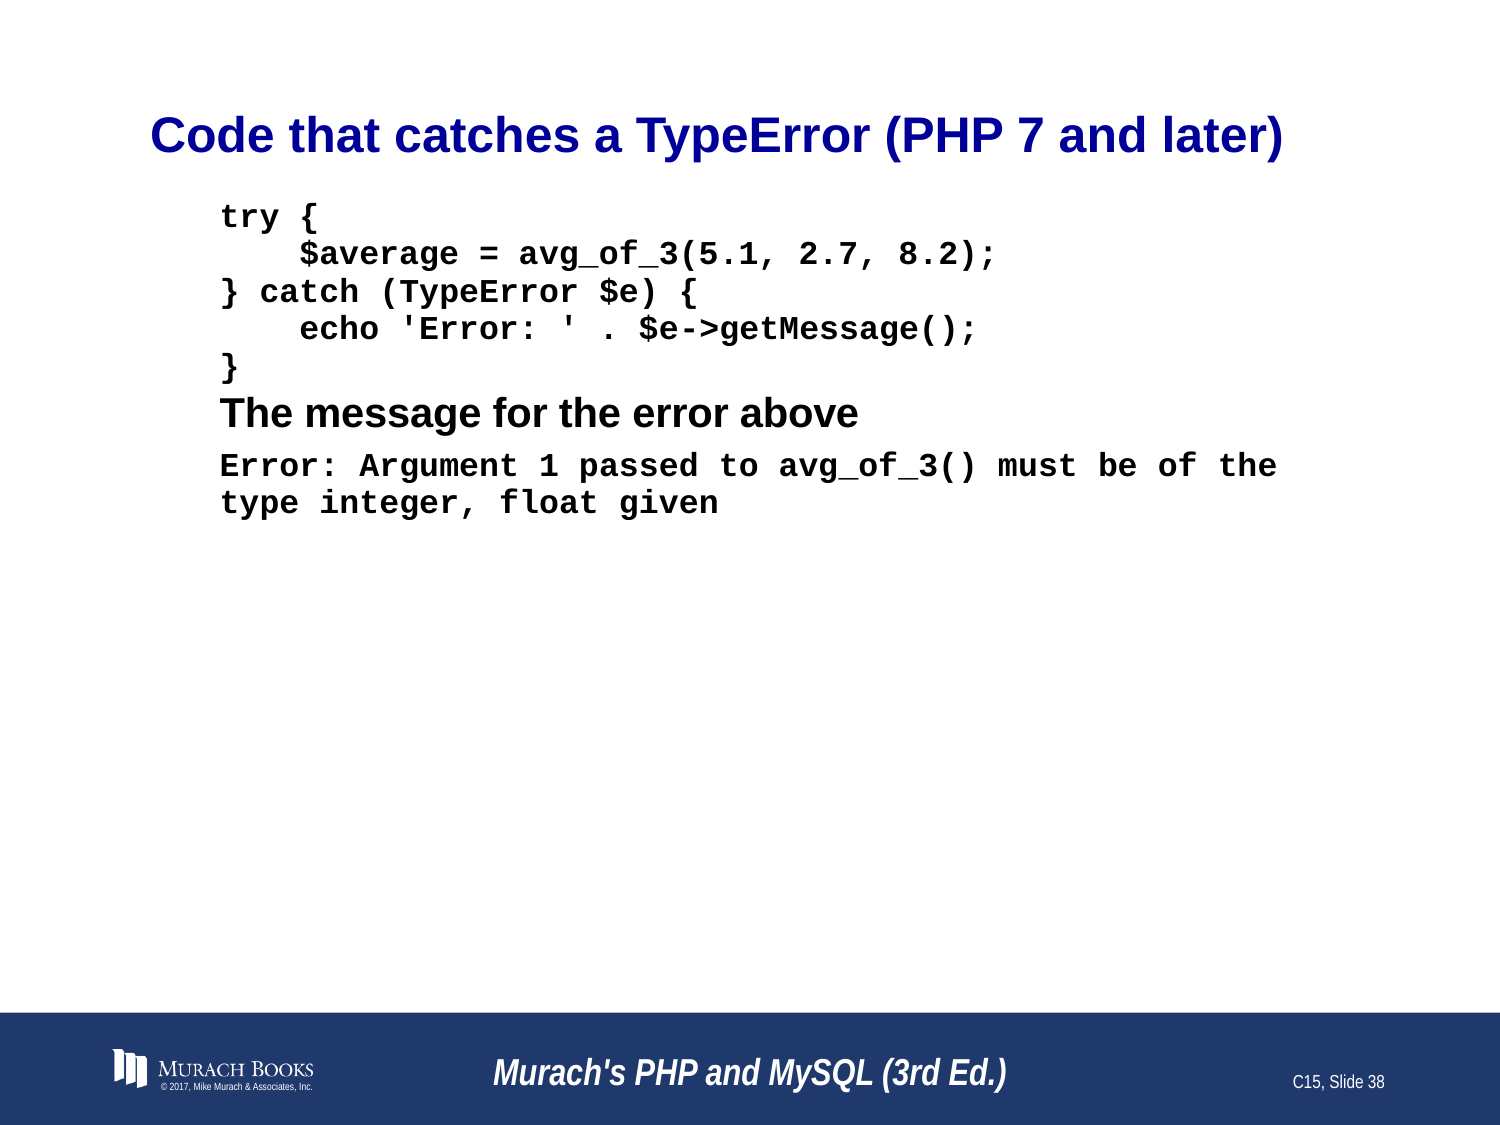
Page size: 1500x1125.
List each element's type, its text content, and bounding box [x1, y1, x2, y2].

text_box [162, 199, 1361, 644]
slide_number C15, Slide 38 [1087, 1025, 1400, 1100]
title Code that catches a TypeError (PHP 7 and later) [150, 101, 1350, 163]
slide_number Murach's PHP and MySQL (3rd Ed.) [463, 1025, 1050, 1100]
footer © 2017, Mike Murach & Associates, Inc. [12, 1025, 463, 1100]
